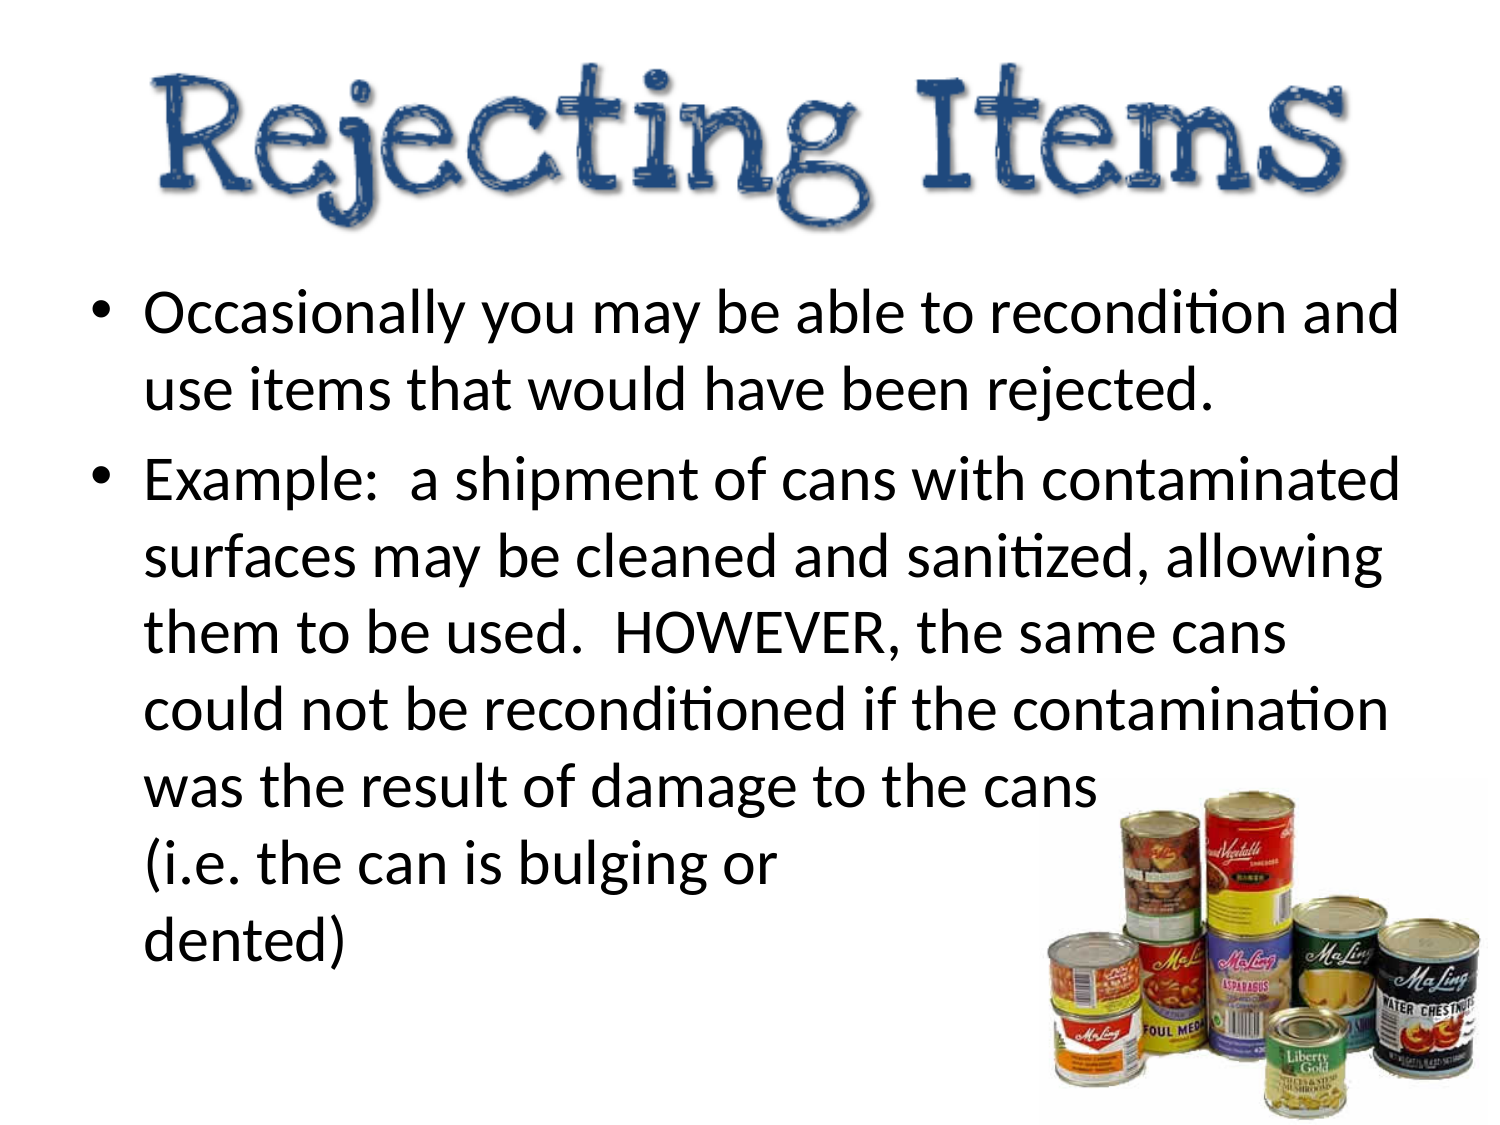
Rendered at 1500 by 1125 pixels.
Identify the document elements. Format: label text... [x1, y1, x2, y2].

picture [1038, 778, 1488, 1125]
list Occasionally you may be able to recondition and use items that would have been rejected. Example: a shipment of cans with contaminated surfaces may be cleaned and sanitized, allowing them to be used. HOWEVER, the same cans could not be reconditioned if the contamination was the result of damage to the cans (i.e. the can is bulging or dented) [75, 262, 1425, 1038]
picture [136, 49, 1363, 238]
